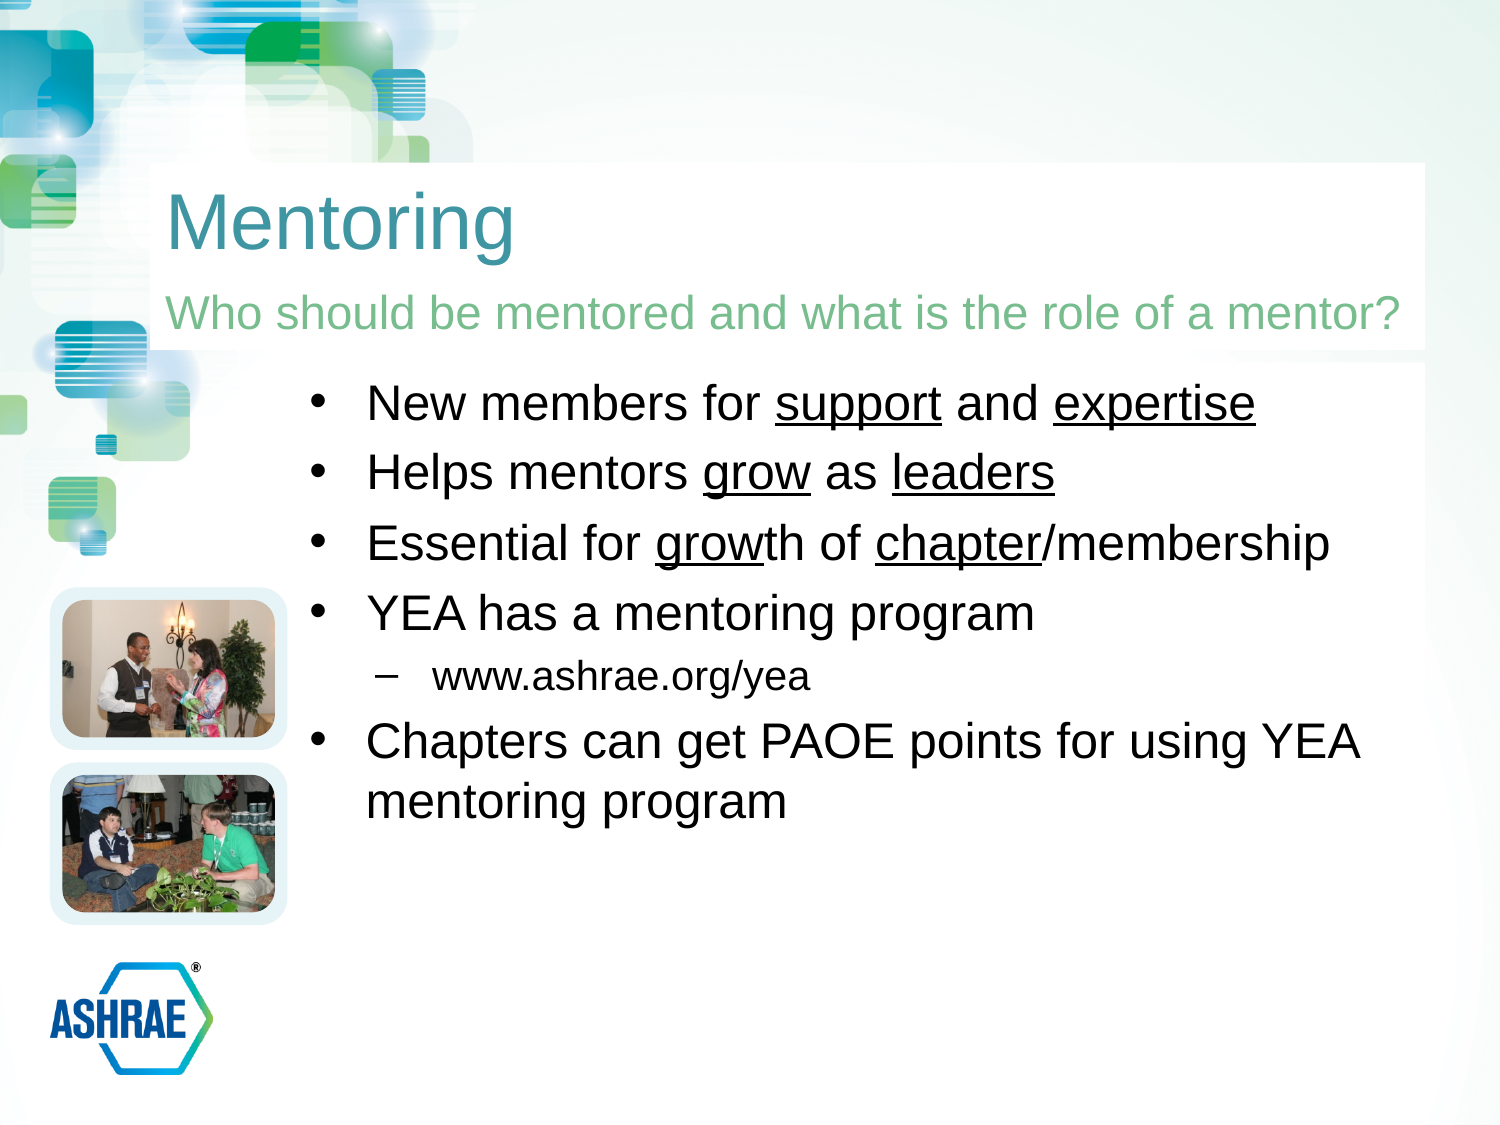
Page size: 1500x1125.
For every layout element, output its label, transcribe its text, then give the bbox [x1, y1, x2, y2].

text_box [49, 587, 288, 750]
text_box [60, 597, 277, 740]
text_box [49, 762, 288, 925]
picture [0, 0, 1500, 1125]
subtitle Who should be mentored and what is the role of a mentor? [150, 275, 1425, 350]
title Mentoring [150, 162, 1425, 275]
text_box [60, 772, 277, 915]
list New members for support and expertise Helps mentors grow as leaders Essential for growth of chapter/membership YEA has a mentoring program www.ashrae.org/yea Chapters can get PAOE points for using YEA mentoring program [294, 362, 1425, 1063]
